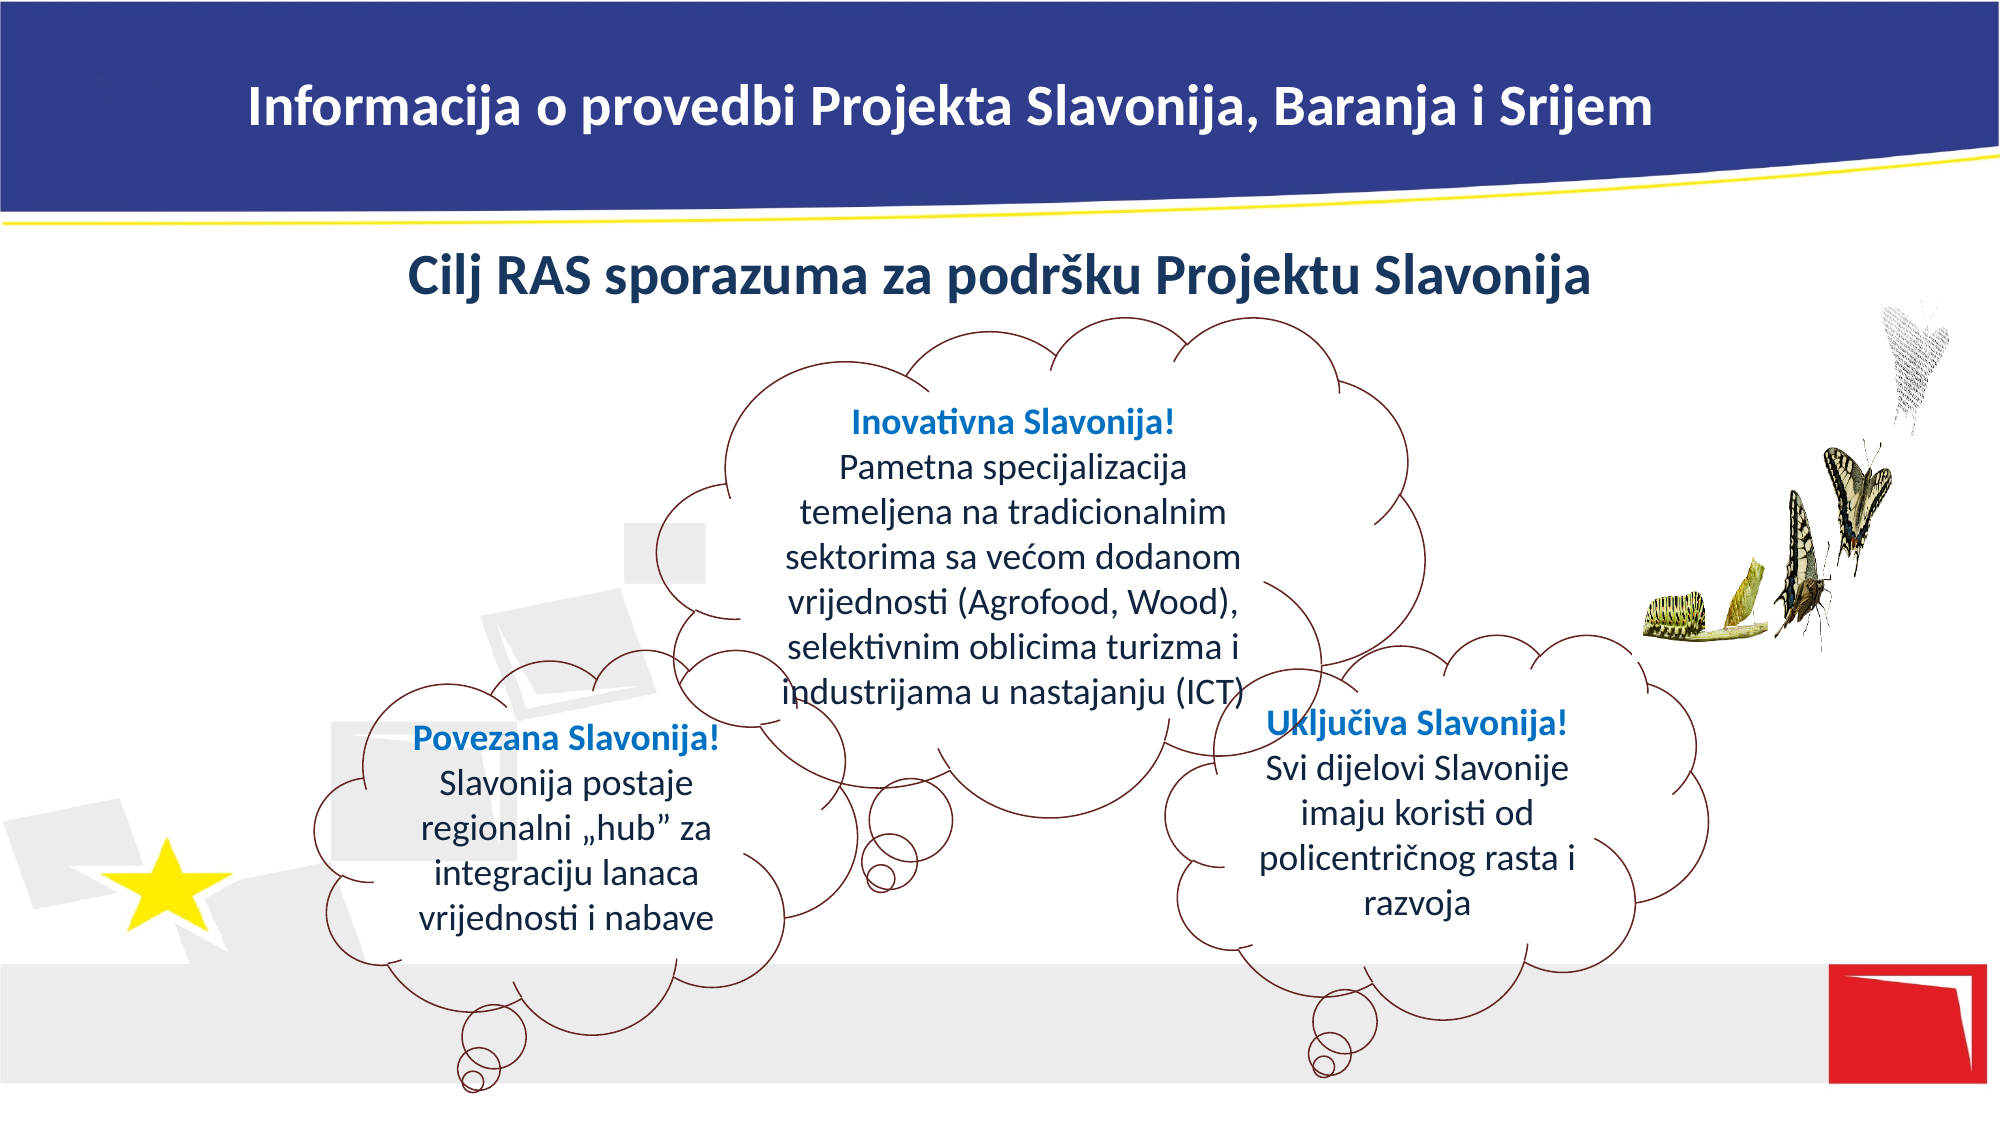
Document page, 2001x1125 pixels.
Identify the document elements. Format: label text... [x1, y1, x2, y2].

text_box Povezana Slavonija! Slavonija postaje regionalni „hub” za integraciju lanaca vrijednosti i nabave [314, 650, 858, 1093]
picture [0, 0, 2001, 1125]
title Informacija o provedbi Projekta Slavonija, Baranja i Srijem [82, 38, 1822, 166]
text_box Inovativna Slavonija! Pametna specijalizacija temeljena na tradicionalnim sektorima sa većom dodanom vrijednosti (Agrofood, Wood), selektivnim oblicima turizma i industrijama u nastajanju (ICT) [656, 381, 1426, 893]
text_box Cilj RAS sporazuma za podršku Projektu Slavonija [48, 228, 1953, 381]
text_box Uključiva Slavonija! Svi dijelovi Slavonije imaju koristi od policentričnog rasta i razvoja [1165, 635, 1709, 1078]
